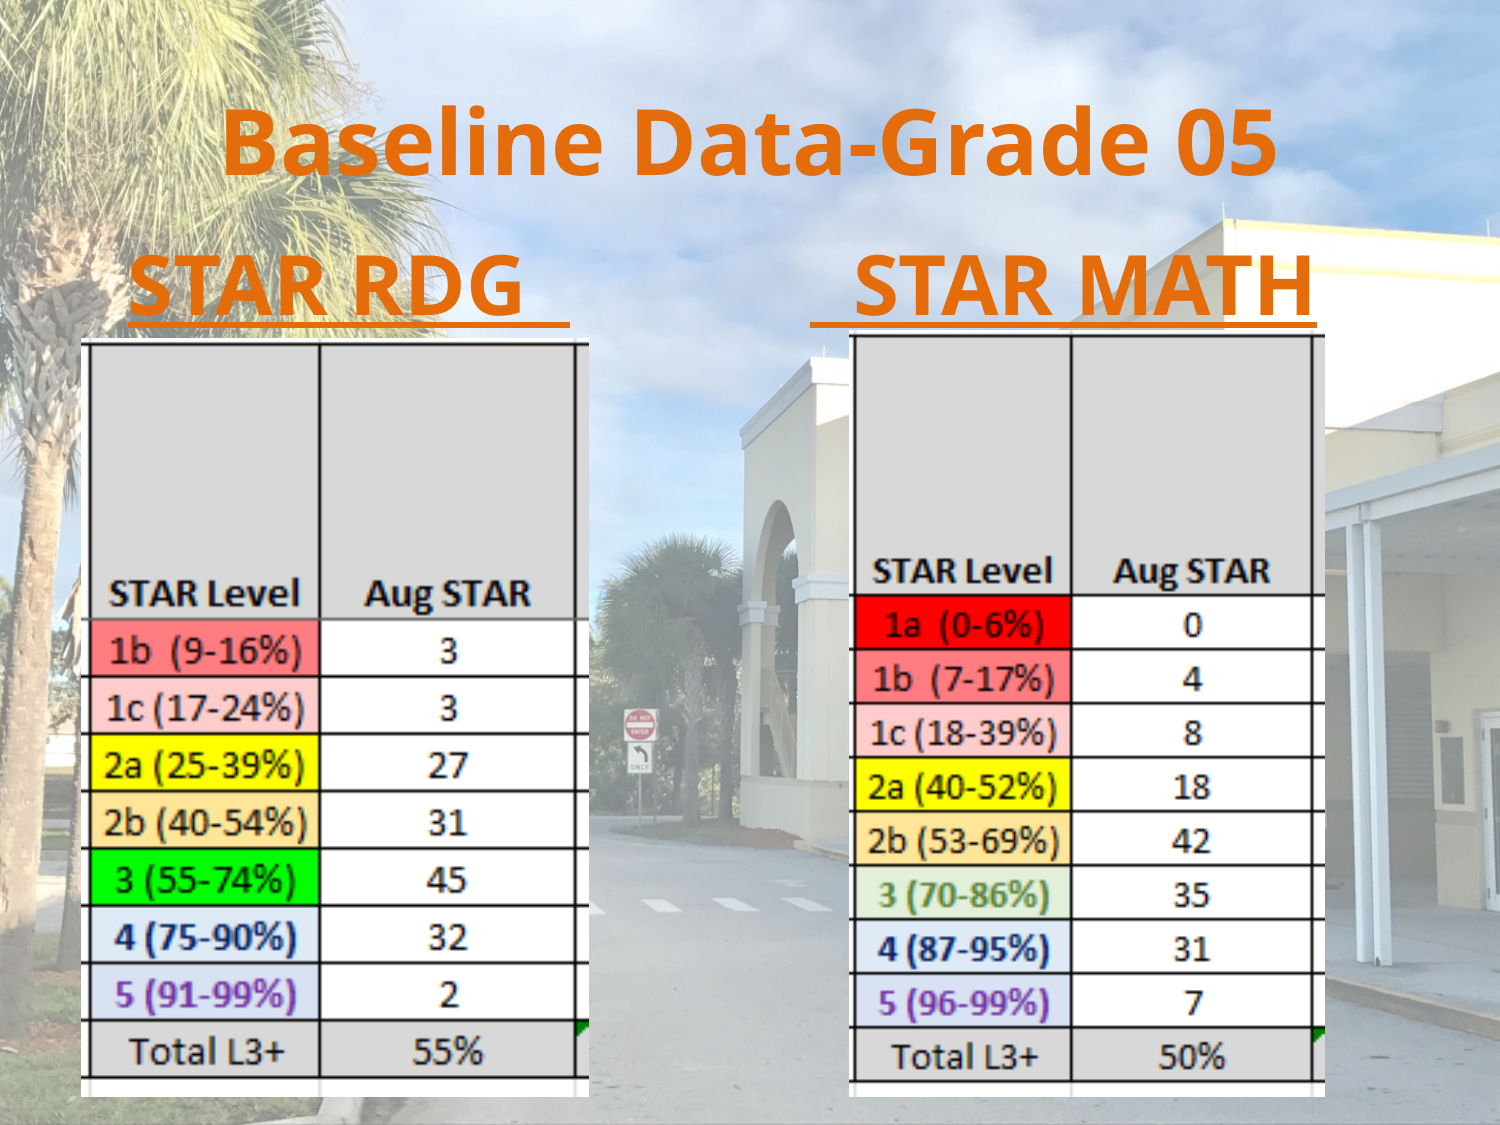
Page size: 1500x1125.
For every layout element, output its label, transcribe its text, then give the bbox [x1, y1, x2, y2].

picture [81, 338, 589, 1097]
title Baseline Data-Grade 05 [75, 45, 1425, 233]
picture [849, 330, 1326, 1097]
list STAR RDG STAR MATH [82, 224, 1433, 968]
